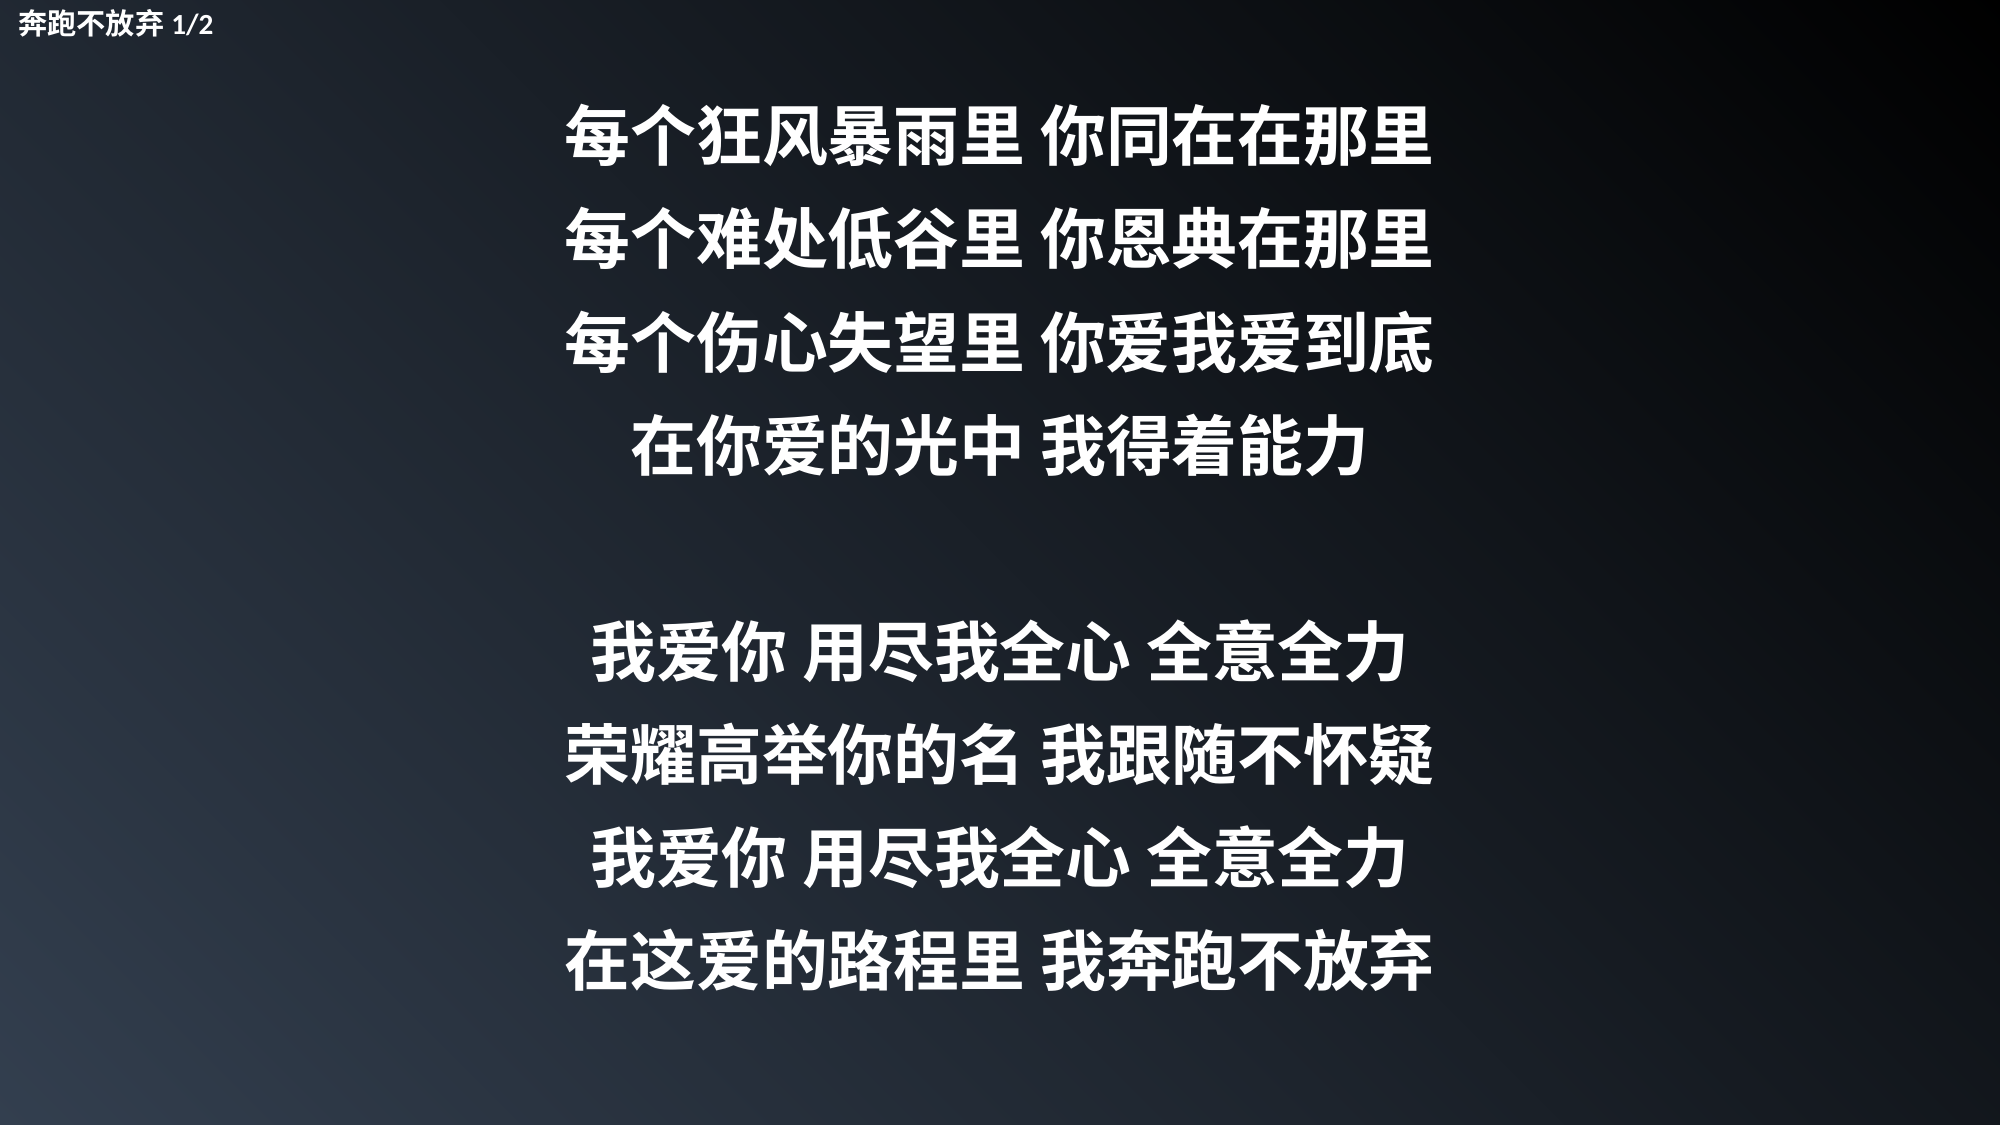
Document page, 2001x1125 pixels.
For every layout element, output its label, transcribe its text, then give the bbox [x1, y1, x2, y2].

text_box 奔跑不放弃1/2 [3, 0, 345, 48]
list 每个狂风暴雨里 你同在在那里 每个难处低谷里 你恩典在那里 每个伤心失望里 你爱我爱到底 在你爱的光中 我得着能力 我爱你 用尽我全心 全意全力 荣耀高举你的名 我跟随不怀疑 我爱你 用尽我全心 全意全力 在这爱的路程里 我奔跑不放弃 [137, 79, 1863, 1014]
